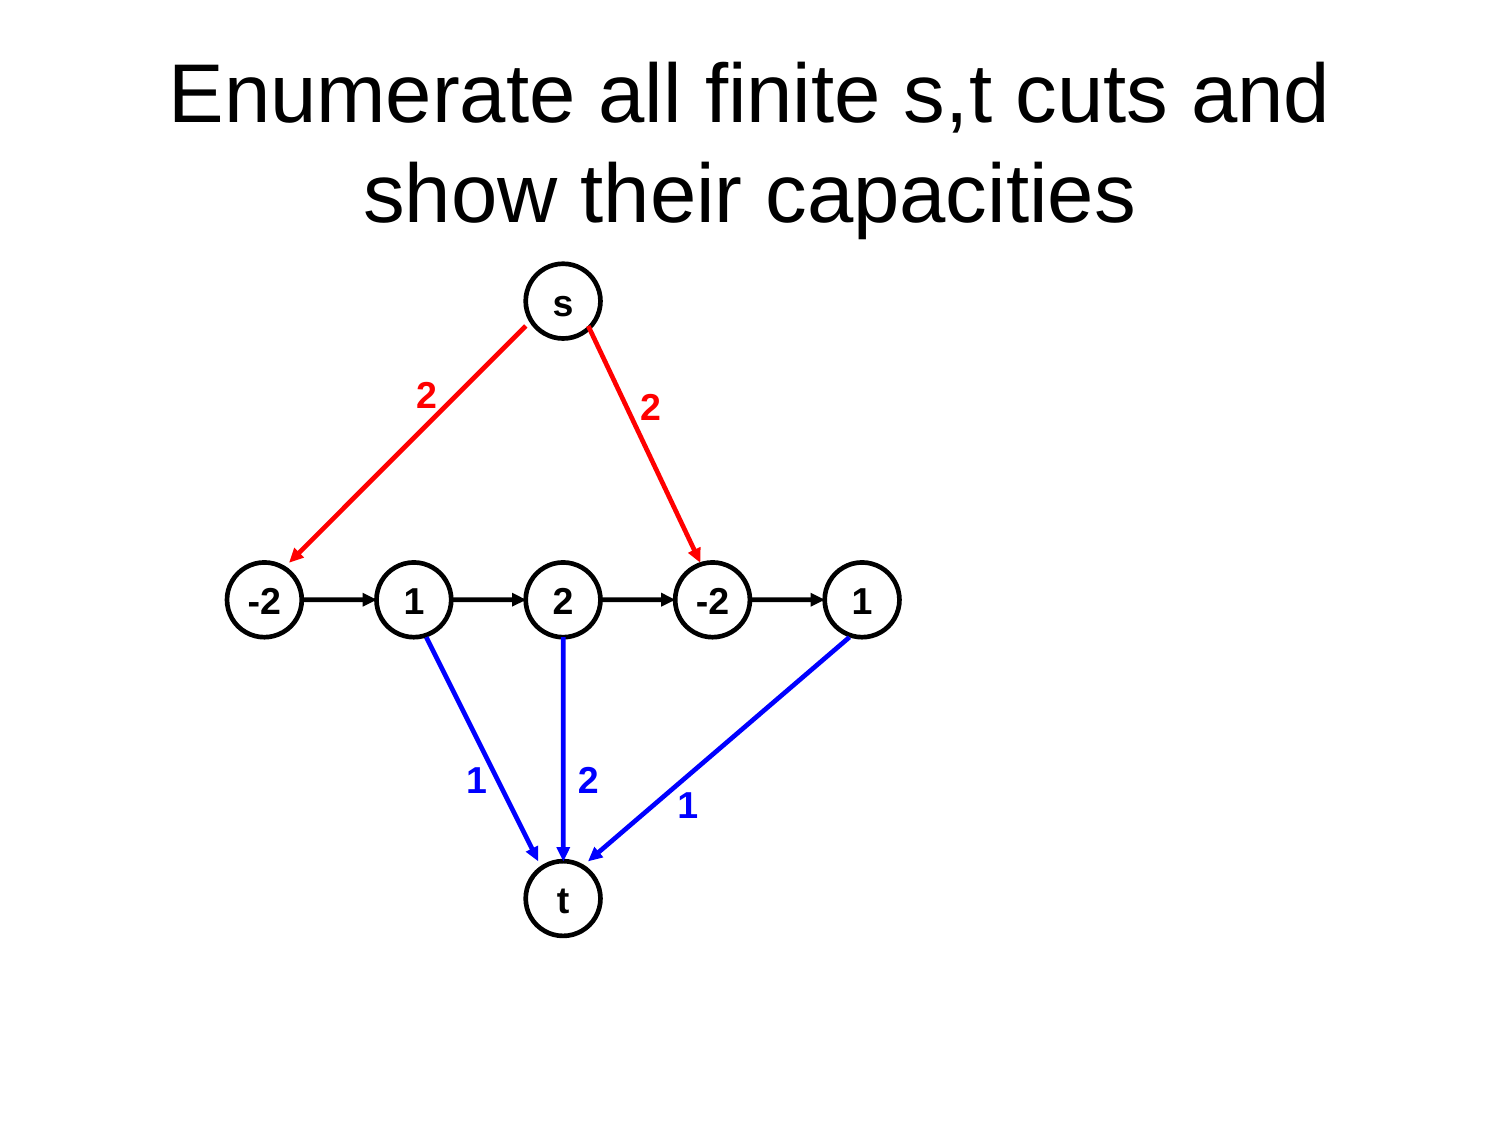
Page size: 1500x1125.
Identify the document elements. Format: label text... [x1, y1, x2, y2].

text_box 1 [451, 749, 514, 809]
text_box 1 [376, 562, 452, 638]
text_box [451, 593, 527, 606]
text_box [640, 436, 701, 563]
text_box -2 [227, 562, 302, 638]
text_box [512, 809, 539, 862]
text_box 2 [401, 363, 464, 423]
text_box [588, 797, 662, 862]
text_box [289, 423, 429, 563]
text_box t [525, 861, 601, 936]
text_box [301, 593, 377, 606]
text_box [557, 809, 570, 862]
title Enumerate all finite s,t cuts and show their capacities [75, 45, 1425, 233]
text_box s [525, 263, 601, 339]
text_box 2 [563, 749, 626, 809]
text_box -2 [675, 562, 750, 638]
text_box 2 [625, 375, 688, 436]
text_box [749, 593, 825, 606]
text_box 1 [662, 774, 725, 834]
text_box 2 [525, 562, 601, 638]
text_box 1 [824, 562, 900, 638]
text_box [600, 593, 676, 606]
